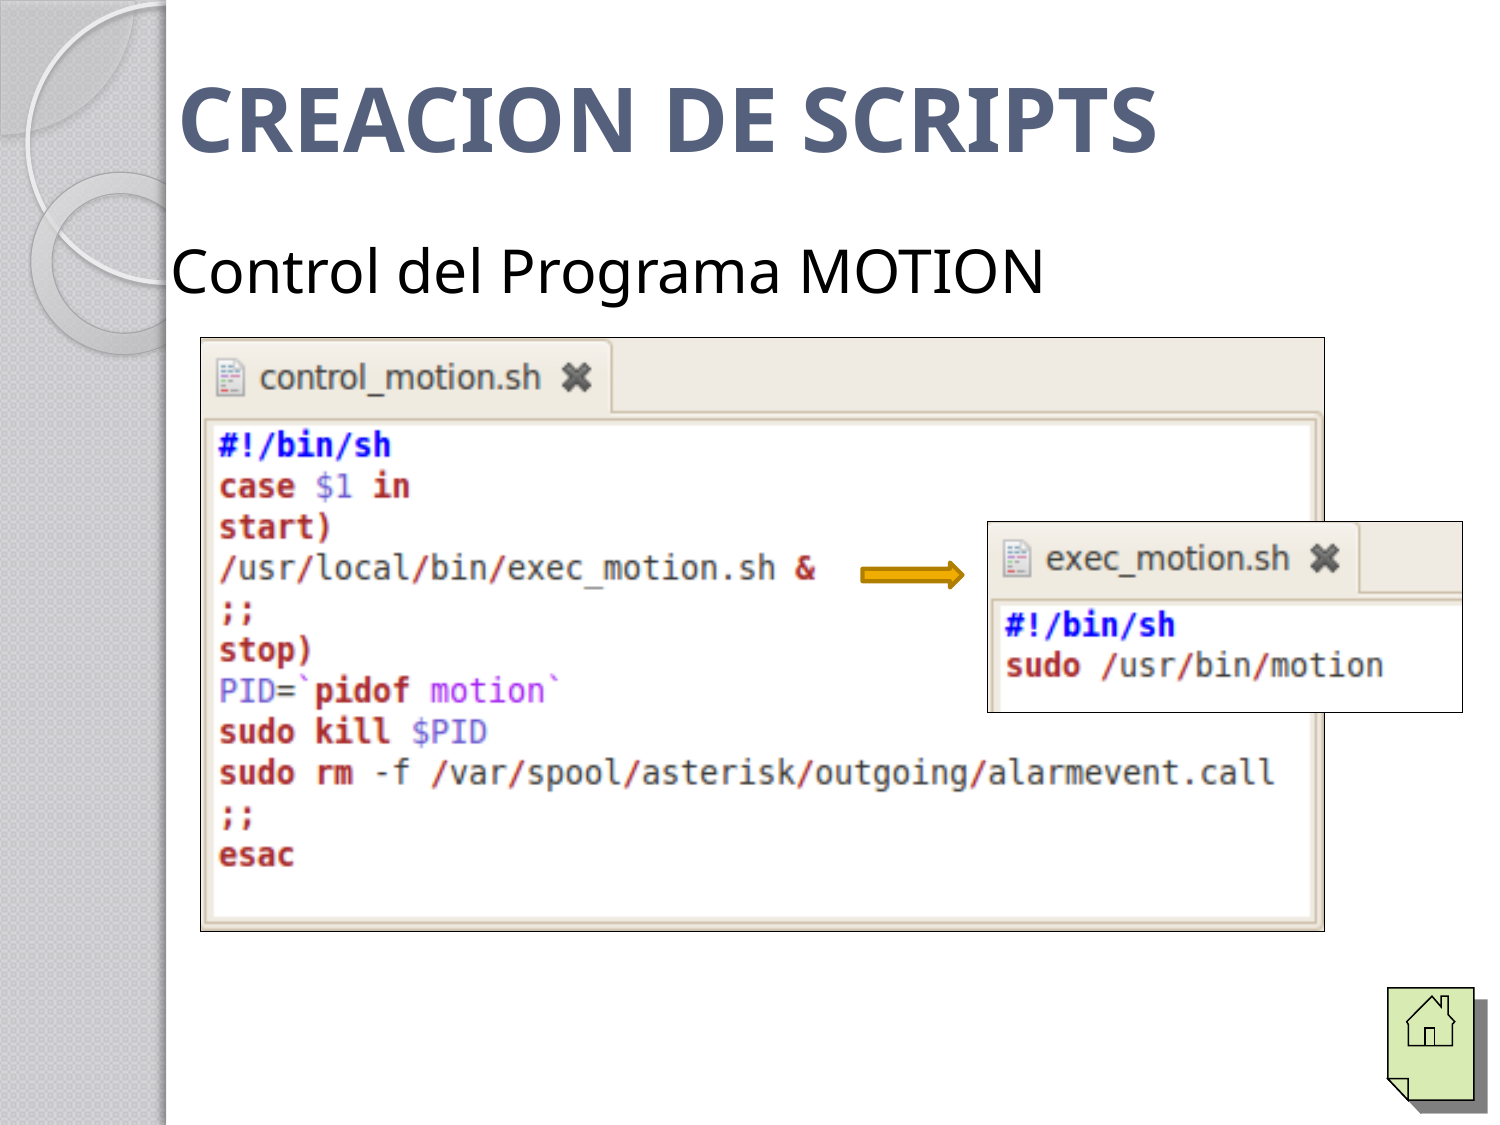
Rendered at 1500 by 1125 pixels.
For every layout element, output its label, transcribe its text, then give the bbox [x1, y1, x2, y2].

title CREACION DE SCRIPTS [162, 45, 1388, 188]
picture [987, 520, 1463, 713]
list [199, 337, 1326, 932]
text_box [1387, 987, 1474, 1101]
text_box Control del Programa MOTION [162, 224, 1338, 313]
